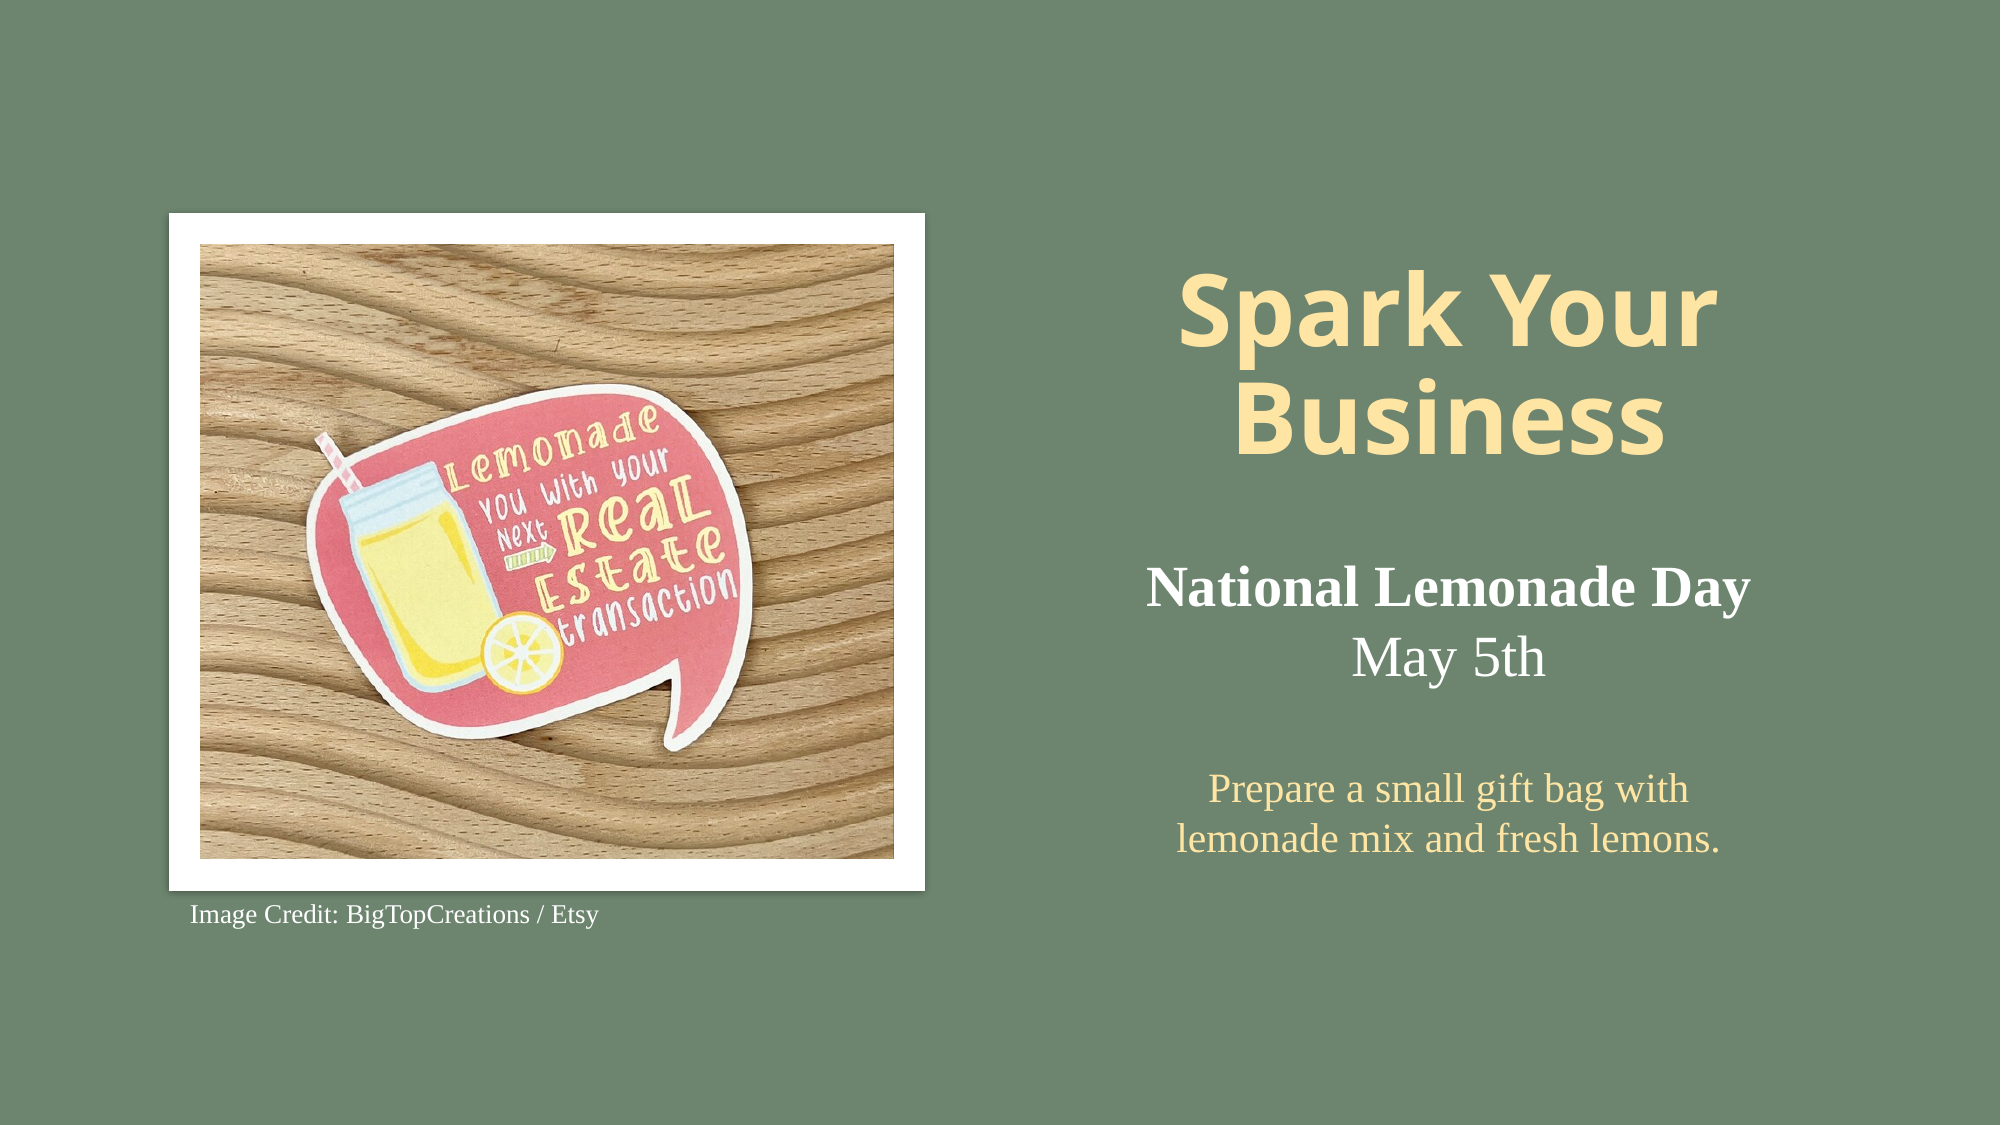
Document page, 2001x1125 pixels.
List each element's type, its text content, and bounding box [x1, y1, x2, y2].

text_box Prepare a small gift bag with lemonade mix and fresh lemons. [1130, 753, 1768, 868]
text_box National Lemonade Day May 5th [1044, 541, 1854, 696]
picture [200, 243, 894, 860]
text_box Image Credit: BigTopCreations / Etsy [175, 888, 688, 971]
text_box Spark Your Business [1031, 197, 1867, 484]
